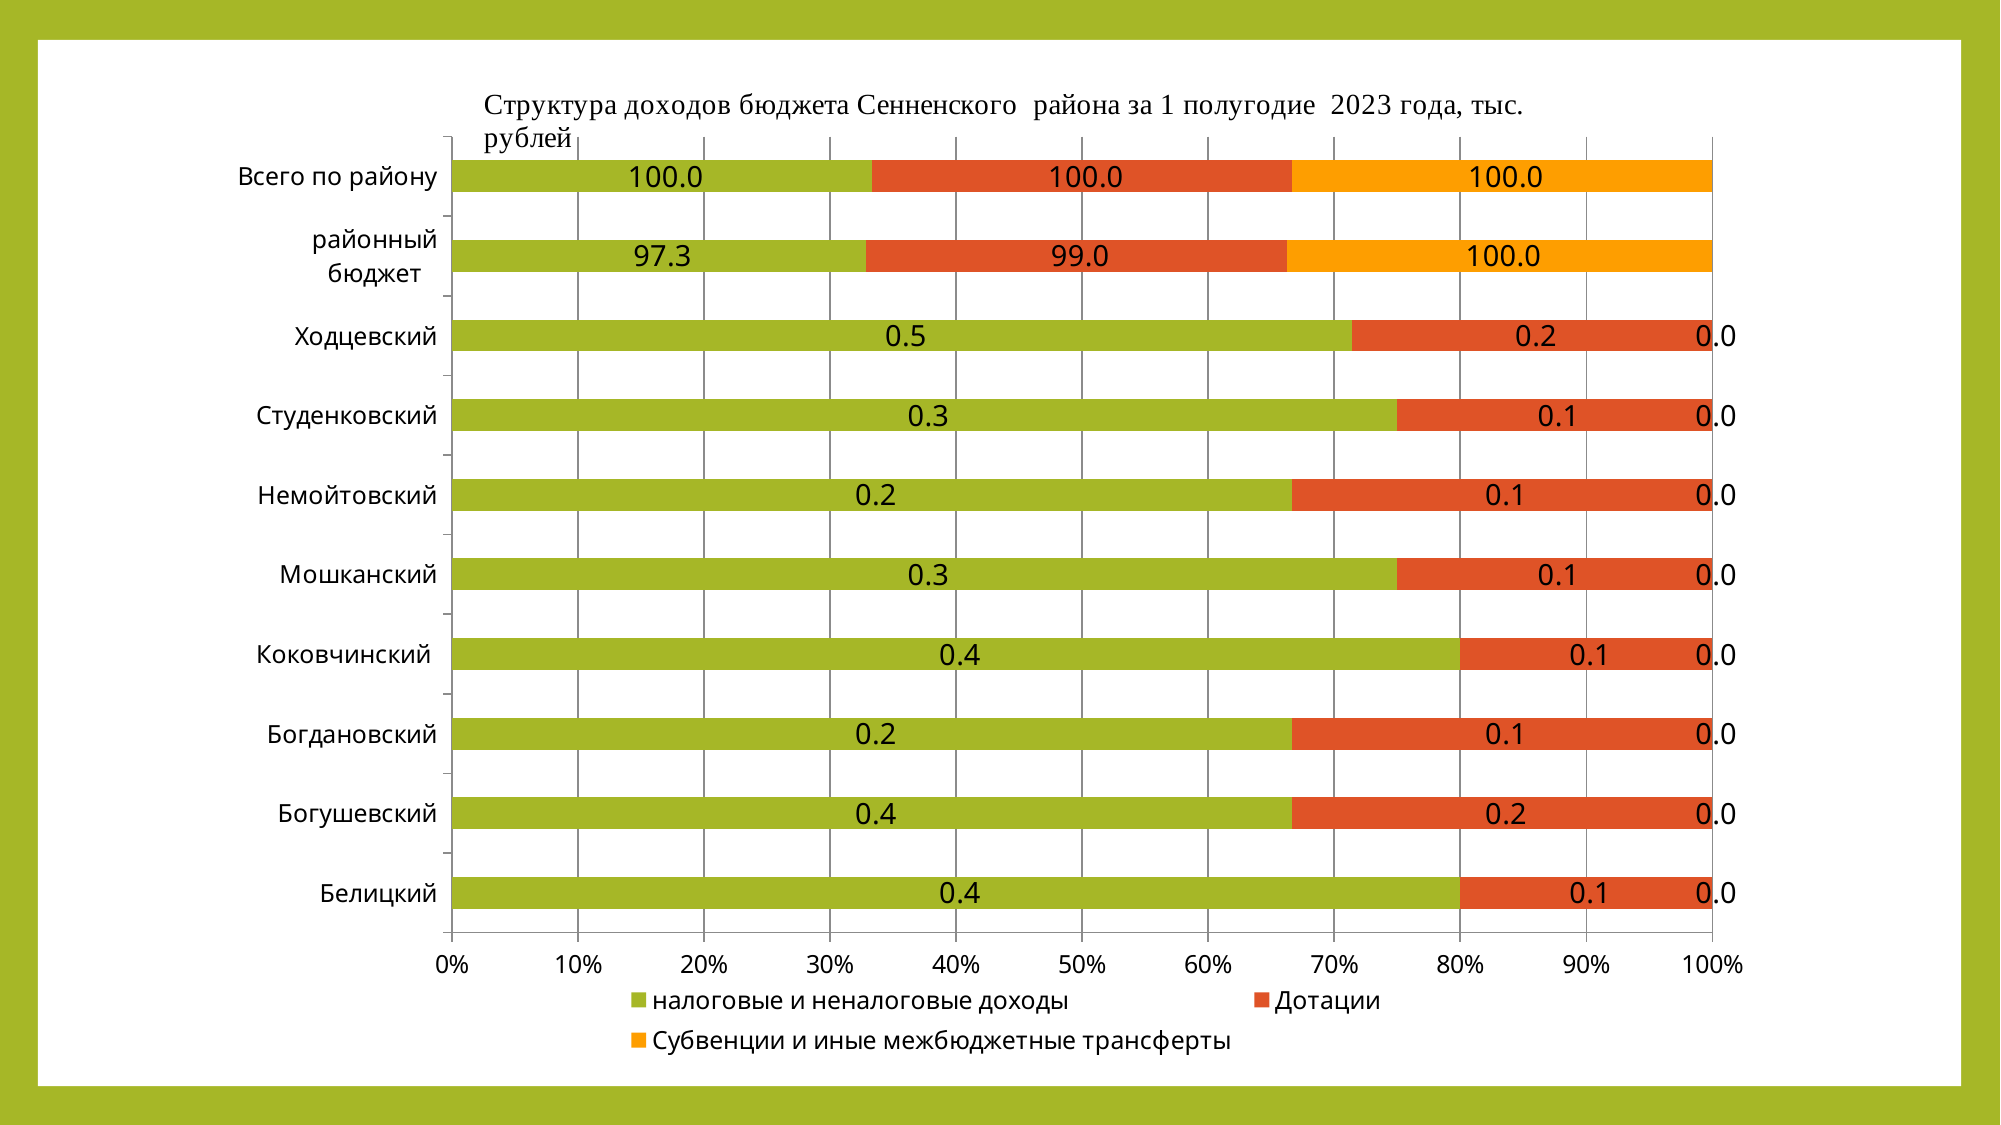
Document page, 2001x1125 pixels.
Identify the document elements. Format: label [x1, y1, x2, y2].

chart [237, 61, 1763, 1064]
